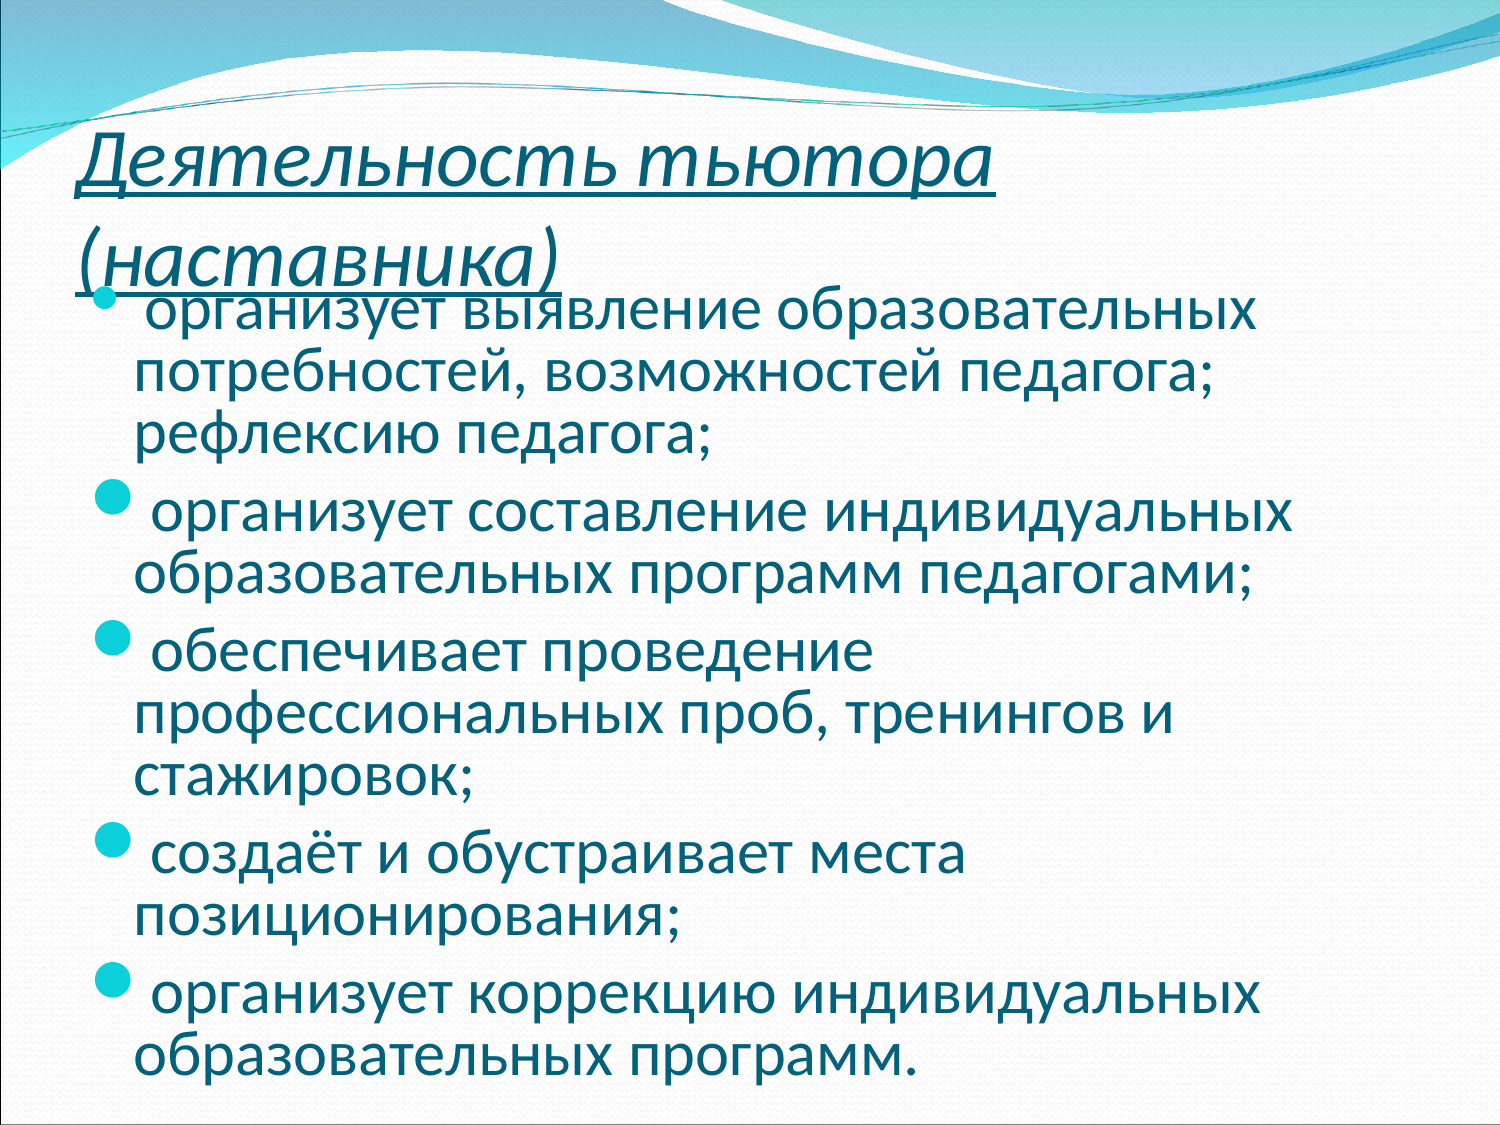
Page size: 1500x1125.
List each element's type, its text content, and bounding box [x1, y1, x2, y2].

title Деятельность тьютора (наставника) [74, 115, 1426, 304]
picture [0, 0, 1500, 1125]
text_box организует выявление образовательных потребностей, возможностей педагога; рефлексию педагога; организует составление индивидуальных образовательных программ педагогами; обеспечивает проведение профессиональных проб, тренингов и стажировок; создаёт и обустраивает места позиционирования; организует коррекцию индивидуальных образовательных программ. [74, 272, 1425, 1038]
